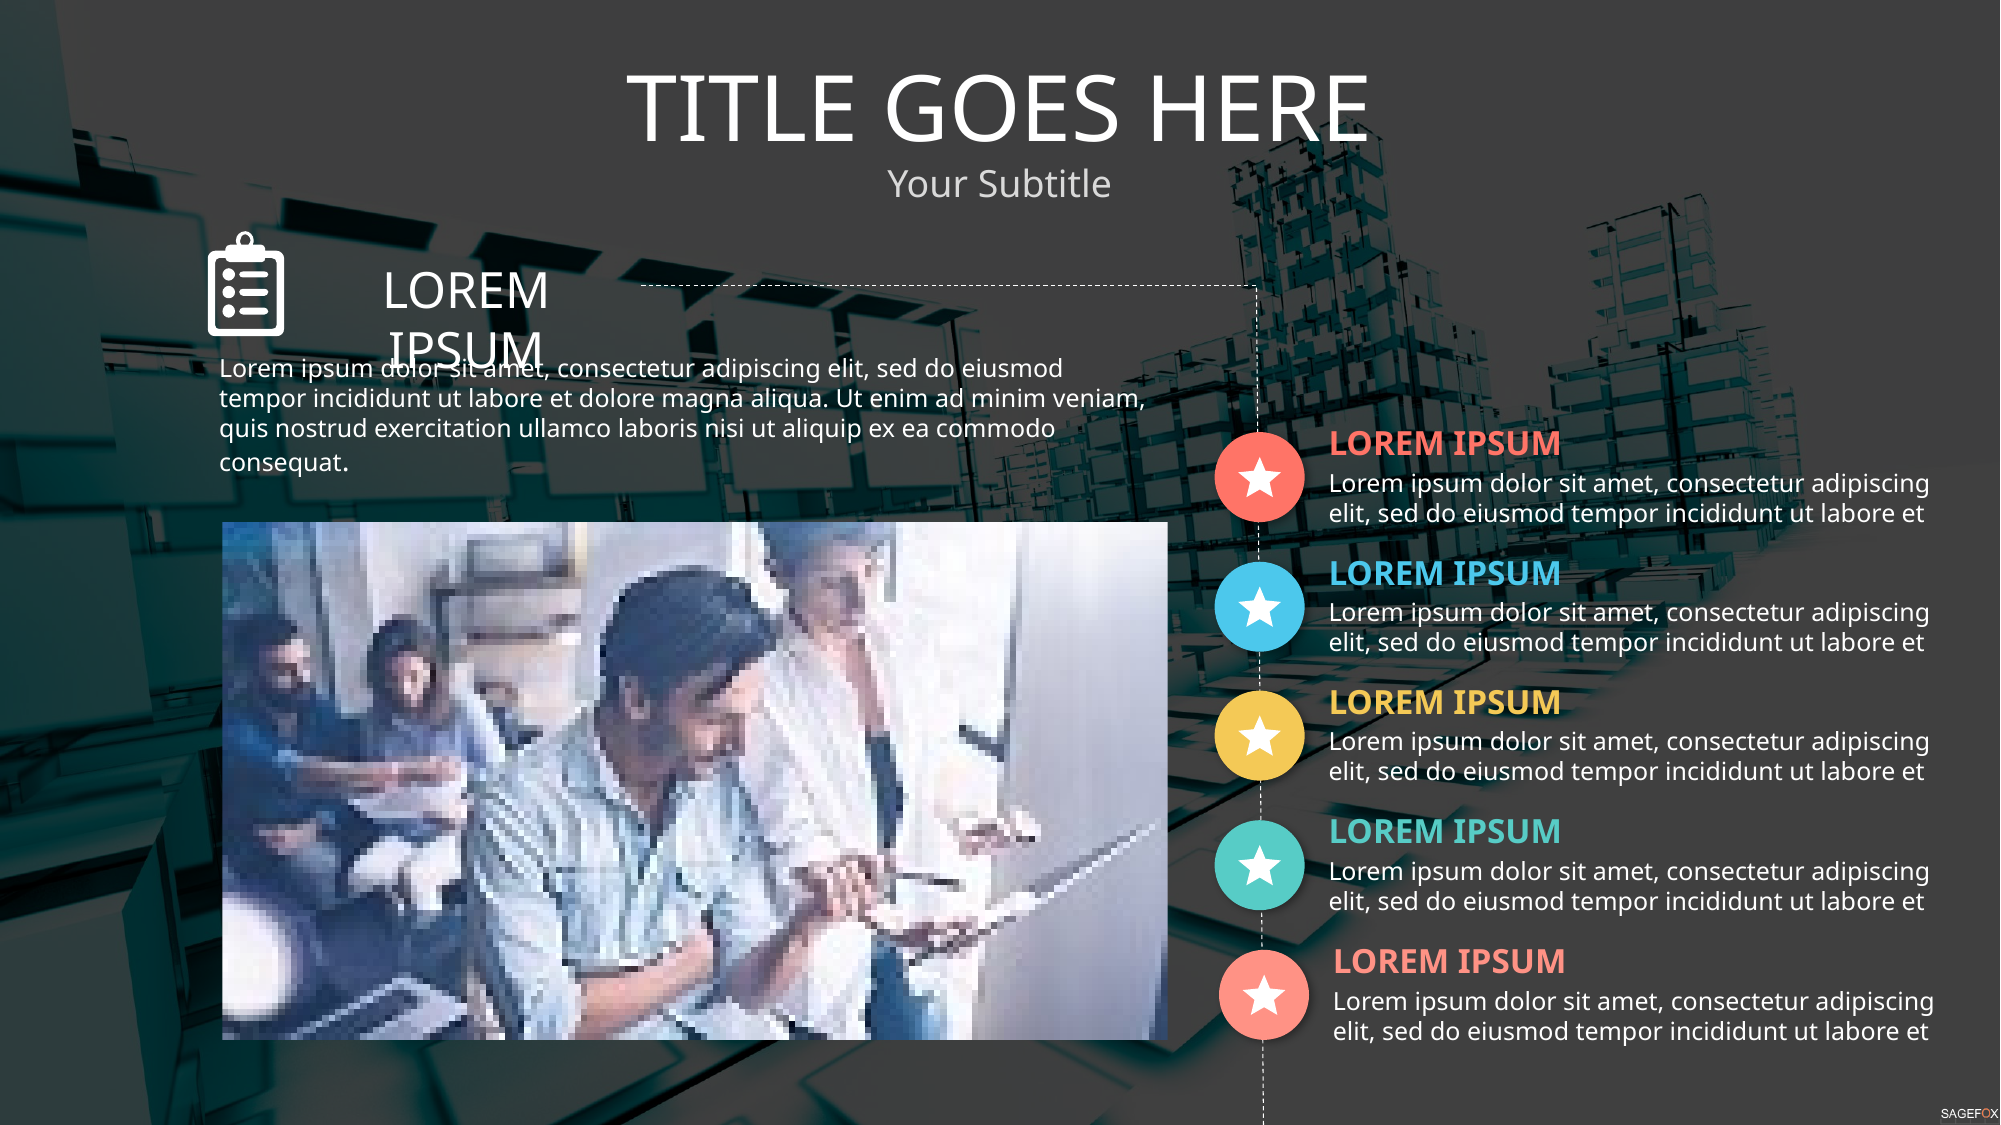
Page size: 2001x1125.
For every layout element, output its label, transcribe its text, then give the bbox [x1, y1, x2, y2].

text_box LOREM IPSUM Lorem ipsum dolor sit amet, consectetur adipiscing elit, sed do eiusmod tempor incididunt ut labore et [1322, 935, 1958, 1050]
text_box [1256, 523, 1264, 561]
text_box LOREM IPSUM Lorem ipsum dolor sit amet, consectetur adipiscing elit, sed do eiusmod tempor incididunt ut labore et [1318, 805, 1953, 921]
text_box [207, 231, 285, 337]
text_box TITLE GOES HERE Your Subtitle [548, 42, 1452, 212]
text_box LOREM IPSUM [292, 250, 642, 344]
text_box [1256, 287, 1264, 432]
text_box LOREM IPSUM Lorem ipsum dolor sit amet, consectetur adipiscing elit, sed do eiusmod tempor incididunt ut labore et [1318, 546, 1953, 662]
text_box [1218, 949, 1309, 1040]
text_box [1214, 690, 1305, 781]
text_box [1256, 652, 1264, 690]
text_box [1214, 820, 1305, 911]
text_box Lorem ipsum dolor sit amet, consectetur adipiscing elit, sed do eiusmod tempor incididunt ut labore et dolore magna aliqua. Ut enim ad minim veniam, quis nostrud exercitation ullamco laboris nisi ut aliquip ex ea commodo consequat. [204, 344, 1168, 485]
picture [0, 0, 2001, 1125]
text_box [1214, 432, 1305, 523]
text_box LOREM IPSUM Lorem ipsum dolor sit amet, consectetur adipiscing elit, sed do eiusmod tempor incididunt ut labore et [1318, 417, 1953, 533]
text_box LOREM IPSUM Lorem ipsum dolor sit amet, consectetur adipiscing elit, sed do eiusmod tempor incididunt ut labore et [1318, 675, 1953, 791]
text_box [1256, 1040, 1264, 1125]
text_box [1256, 911, 1264, 949]
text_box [1214, 561, 1305, 652]
text_box [221, 521, 1169, 1041]
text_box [1256, 781, 1264, 820]
